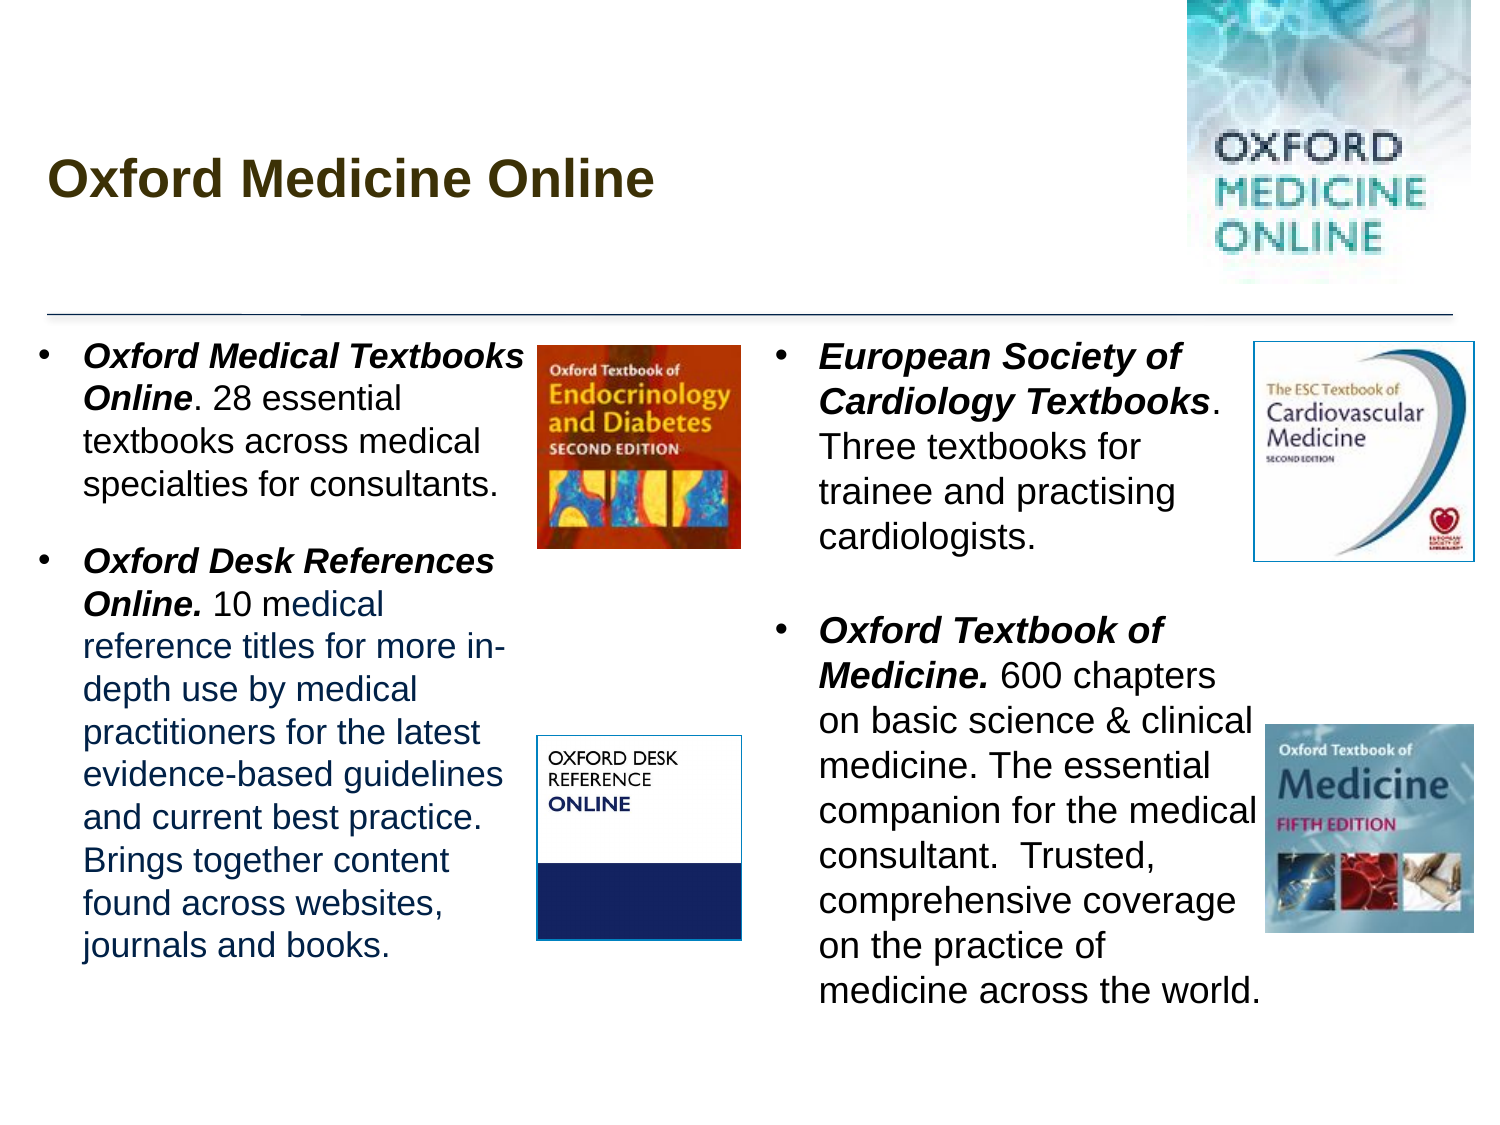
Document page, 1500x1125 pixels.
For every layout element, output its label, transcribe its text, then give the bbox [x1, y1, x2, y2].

text_box European Society of Cardiology Textbooks. Three textbooks for trainee and practising cardiologists. Oxford Textbook of Medicine. 600 chapters on basic science & clinical medicine. The essential companion for the medical consultant. Trusted, comprehensive coverage on the practice of medicine across the world. [774, 324, 1266, 974]
picture [1256, 343, 1472, 560]
picture [537, 344, 741, 549]
picture [1186, 0, 1471, 284]
picture [1265, 724, 1474, 934]
picture [539, 737, 740, 938]
list Oxford Medical Textbooks Online. 28 essential textbooks across medical specialties for consultants. Oxford Desk References Online. 10 medical reference titles for more in-depth use by medical practitioners for the latest evidence-based guidelines and current best practice. Brings together content found across websites, journals and books. [38, 324, 538, 974]
title Oxford Medicine Online [47, 0, 1184, 209]
